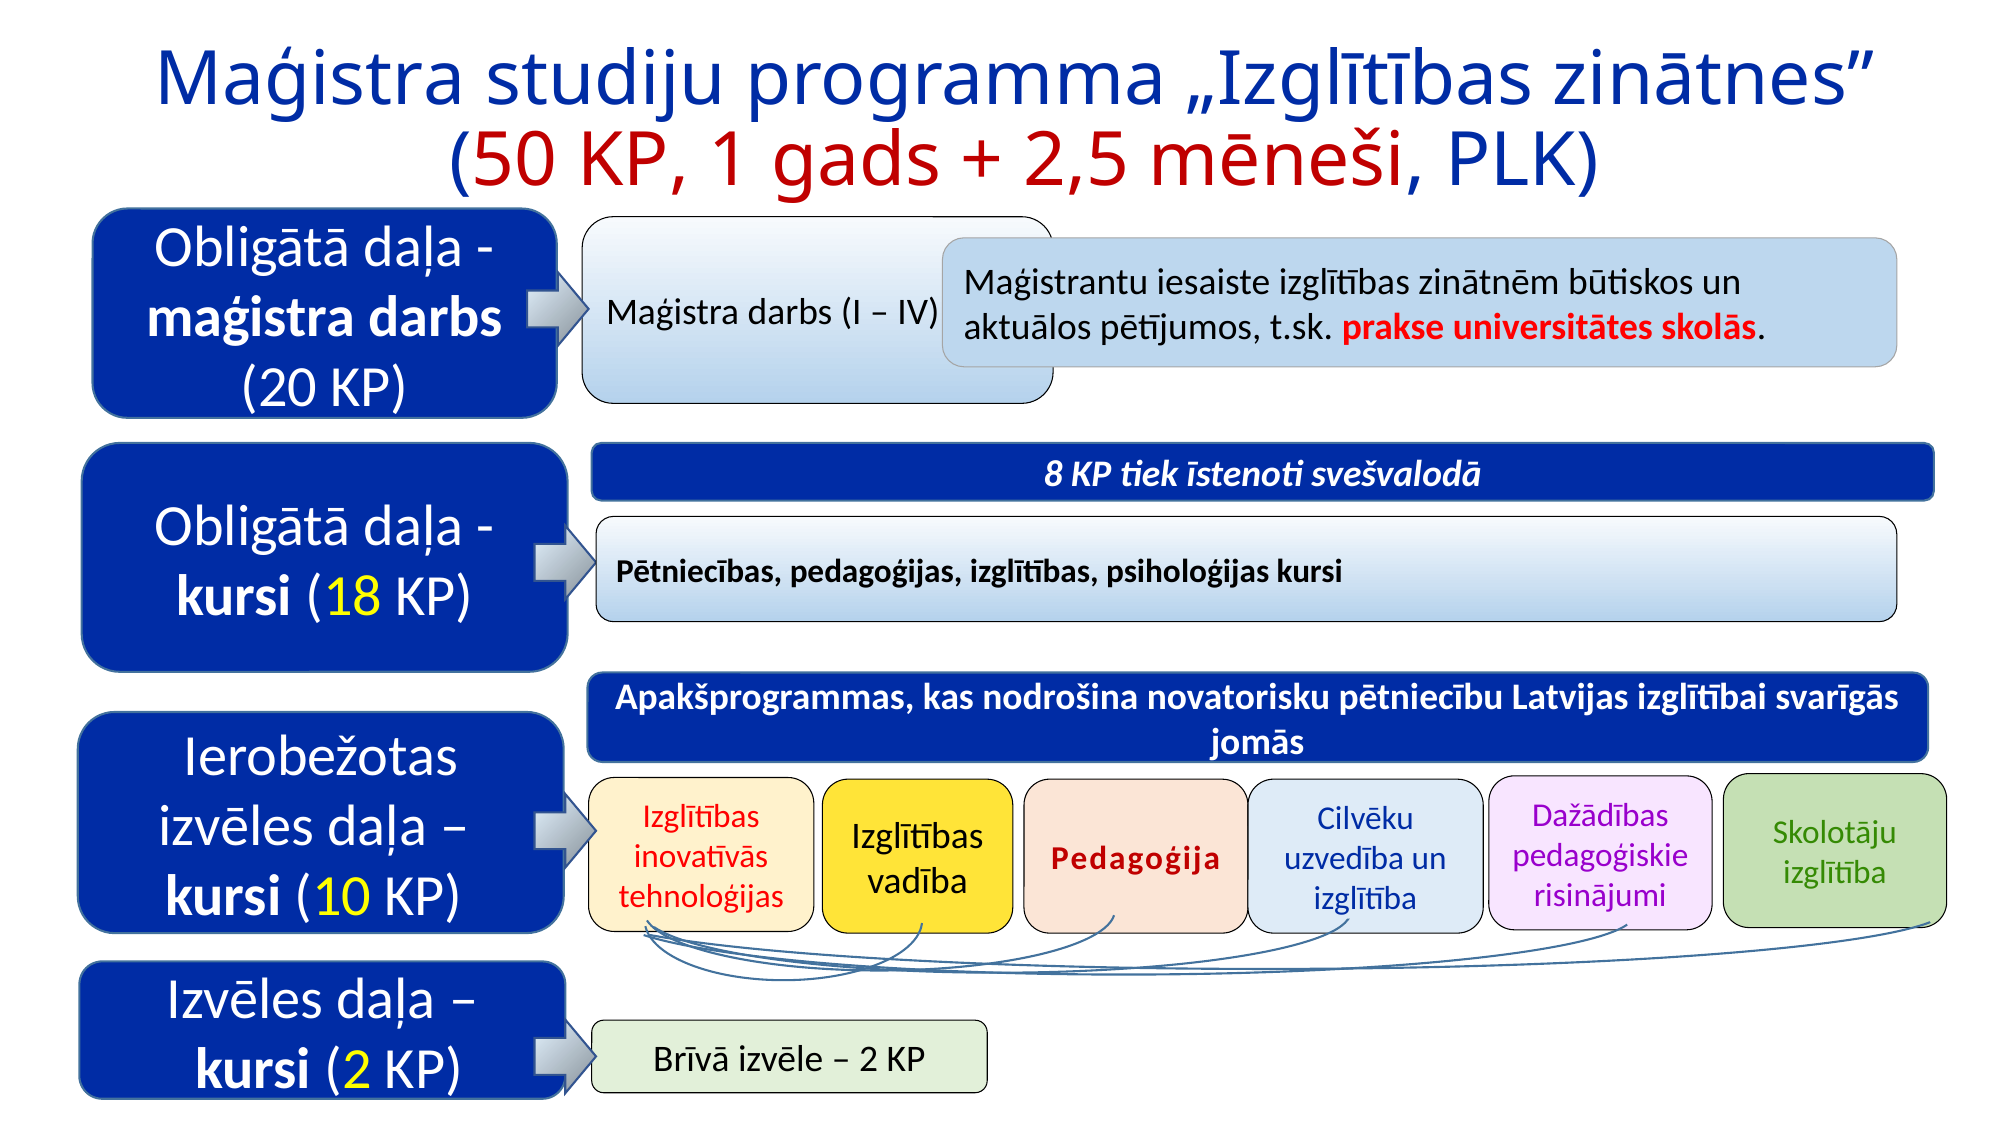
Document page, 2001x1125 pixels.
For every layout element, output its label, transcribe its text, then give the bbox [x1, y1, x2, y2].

text_box 8 KP tiek īstenoti svešvalodā [590, 441, 1935, 502]
text_box [646, 919, 856, 972]
text_box [533, 791, 598, 871]
text_box [1139, 967, 1337, 971]
text_box [911, 918, 1350, 974]
text_box Ierobežotas izvēles daļa – kursi (10 KP) [76, 710, 565, 935]
text_box [991, 963, 1133, 969]
text_box [651, 934, 669, 940]
text_box Maģistrantu iesaiste izglītības zinātnēm būtiskos un aktuālos pētījumos, t.sk. prakse universitātes skolās. [941, 237, 1898, 368]
text_box [533, 1016, 598, 1097]
text_box [862, 914, 1116, 972]
text_box Skolotāju izglītība [1722, 773, 1948, 929]
text_box Dažādības pedagoģiskie risinājumi [1488, 775, 1713, 931]
text_box [526, 269, 590, 349]
text_box [533, 522, 595, 603]
text_box Pedagoģija [1023, 778, 1248, 934]
text_box Obligātā daļa - maģistra darbs (20 KP) [91, 207, 558, 419]
text_box Brīvā izvēle – 2 KP [591, 1019, 988, 1094]
text_box [690, 940, 888, 960]
text_box Izglītības inovatīvās tehnoloģijas [588, 776, 815, 933]
text_box Izglītības vadība [821, 778, 1014, 934]
text_box Cilvēku uzvedība un izglītība [1247, 778, 1484, 934]
text_box [652, 936, 686, 947]
text_box [890, 958, 985, 965]
text_box Pētniecības, pedagoģijas, izglītības, psiholoģijas kursi [595, 515, 1898, 623]
text_box [1357, 921, 1931, 970]
text_box Apakšprogrammas, kas nodrošina novatorisku pētniecību Latvijas izglītībai svarīgās jomās [586, 671, 1930, 764]
text_box Maģistra darbs (I – IV) [581, 216, 1054, 404]
text_box Izvēles daļa – kursi (2 KP) [78, 960, 567, 1100]
title Maģistra studiju programma „Izglītības zinātnes” (50 KP, 1 gads + 2,5 mēneši, PLK) [127, 24, 1921, 217]
text_box Obligātā daļa - kursi (18 KP) [80, 441, 569, 673]
text_box [644, 922, 923, 982]
text_box [655, 926, 863, 969]
text_box [1005, 923, 1628, 976]
